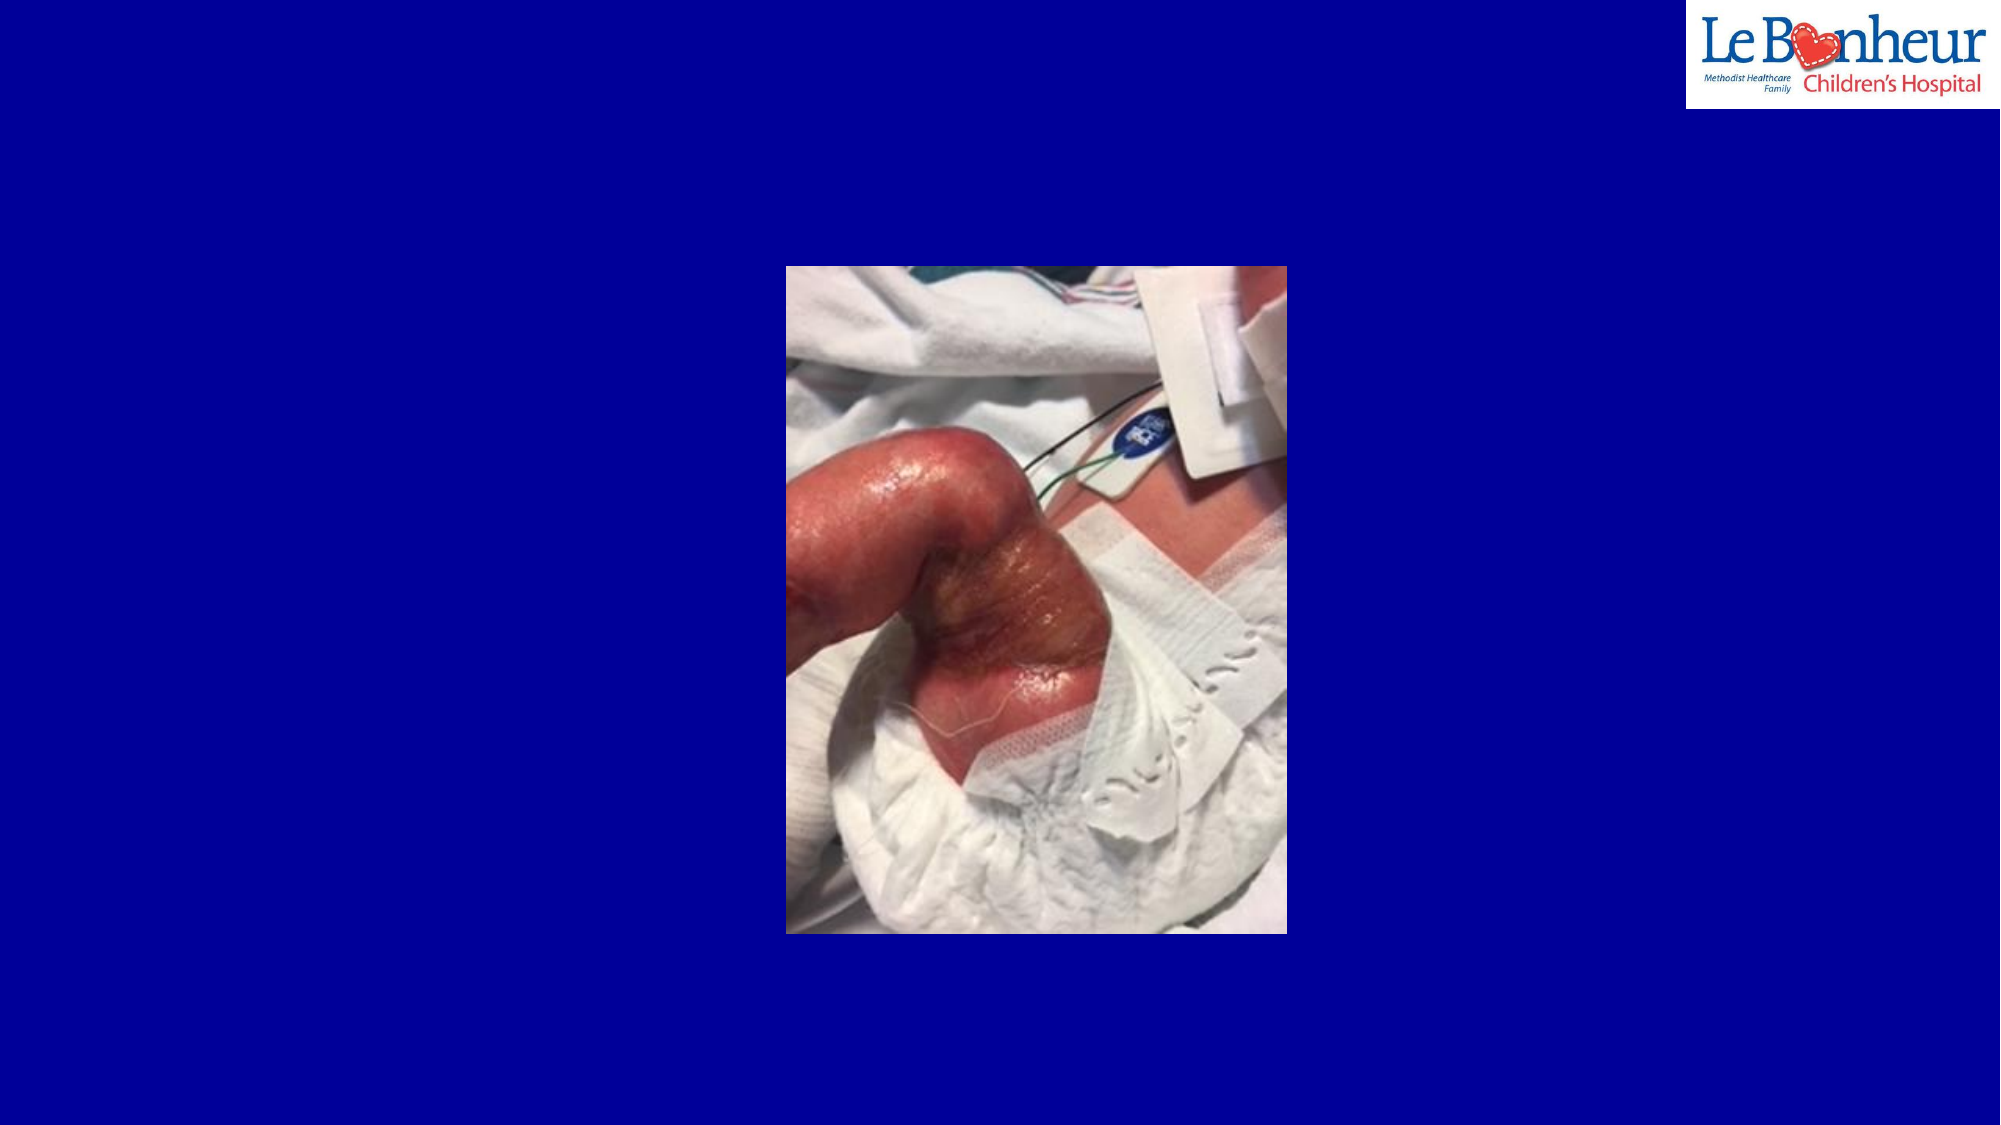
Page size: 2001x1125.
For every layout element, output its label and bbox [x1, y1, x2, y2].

picture [1686, 0, 2000, 109]
list [786, 266, 1287, 934]
